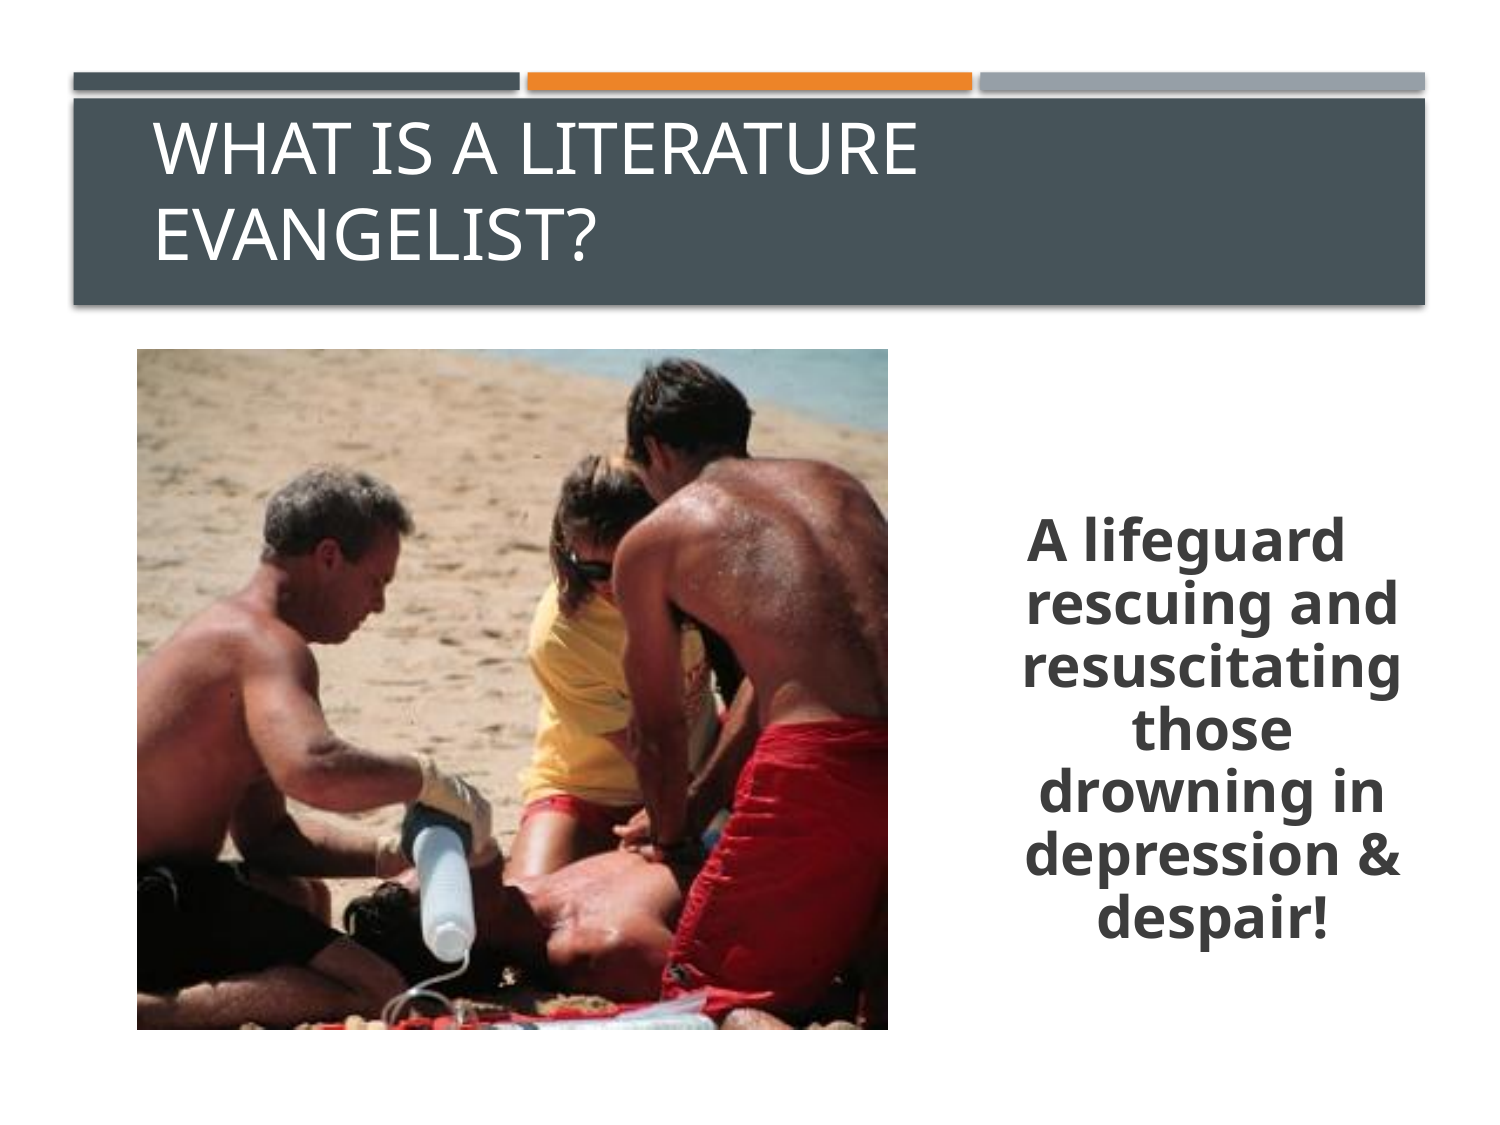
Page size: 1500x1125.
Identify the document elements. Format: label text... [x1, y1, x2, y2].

picture [136, 349, 888, 1031]
title What is a Literature Evangelist? [137, 95, 1313, 283]
list A lifeguard rescuing and resuscitating those drowning in depression & despair! [924, 462, 1450, 1000]
